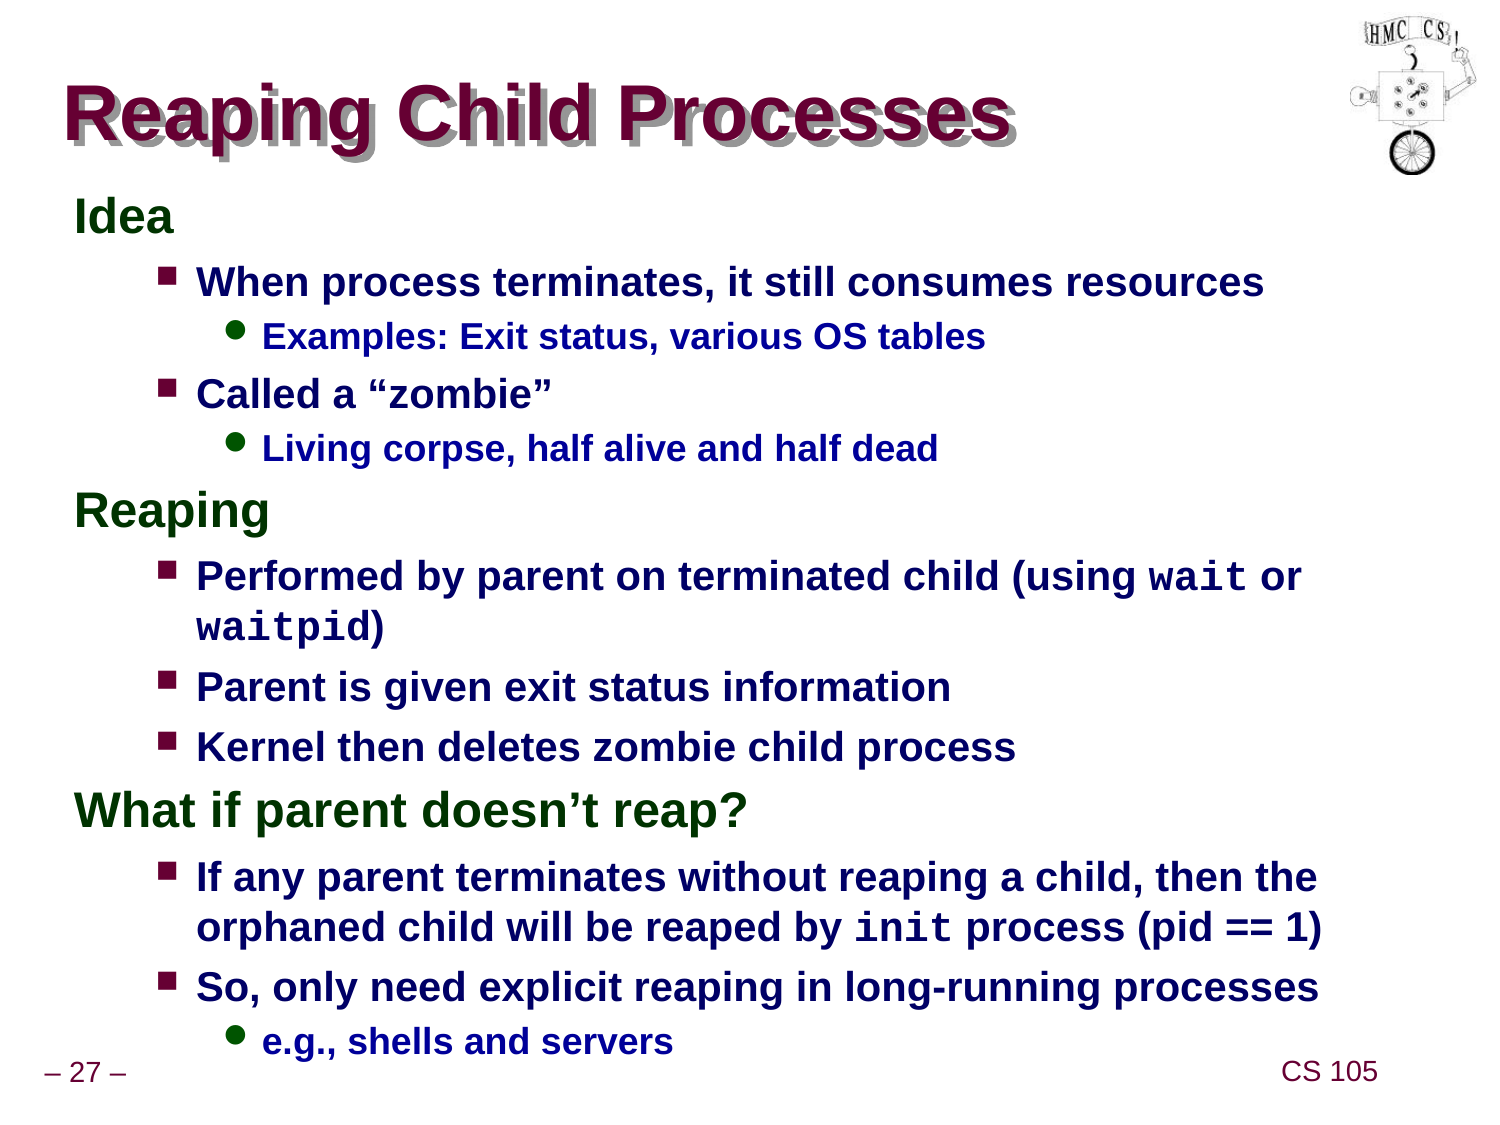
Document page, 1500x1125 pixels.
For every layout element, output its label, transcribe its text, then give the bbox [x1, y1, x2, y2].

list Idea When process terminates, it still consumes resources Examples: Exit status, various OS tables Called a “zombie” Living corpse, half alive and half dead Reaping Performed by parent on terminated child (using wait or waitpid) Parent is given exit status information Kernel then deletes zombie child process What if parent doesn’t reap? If any parent terminates without reaping a child, then the orphaned child will be reaped by init process (pid == 1) So, only need explicit reaping in long-running processes e.g., shells and servers [58, 180, 1422, 1075]
title Reaping Child Processes [62, 68, 1211, 163]
picture [1350, 12, 1477, 175]
